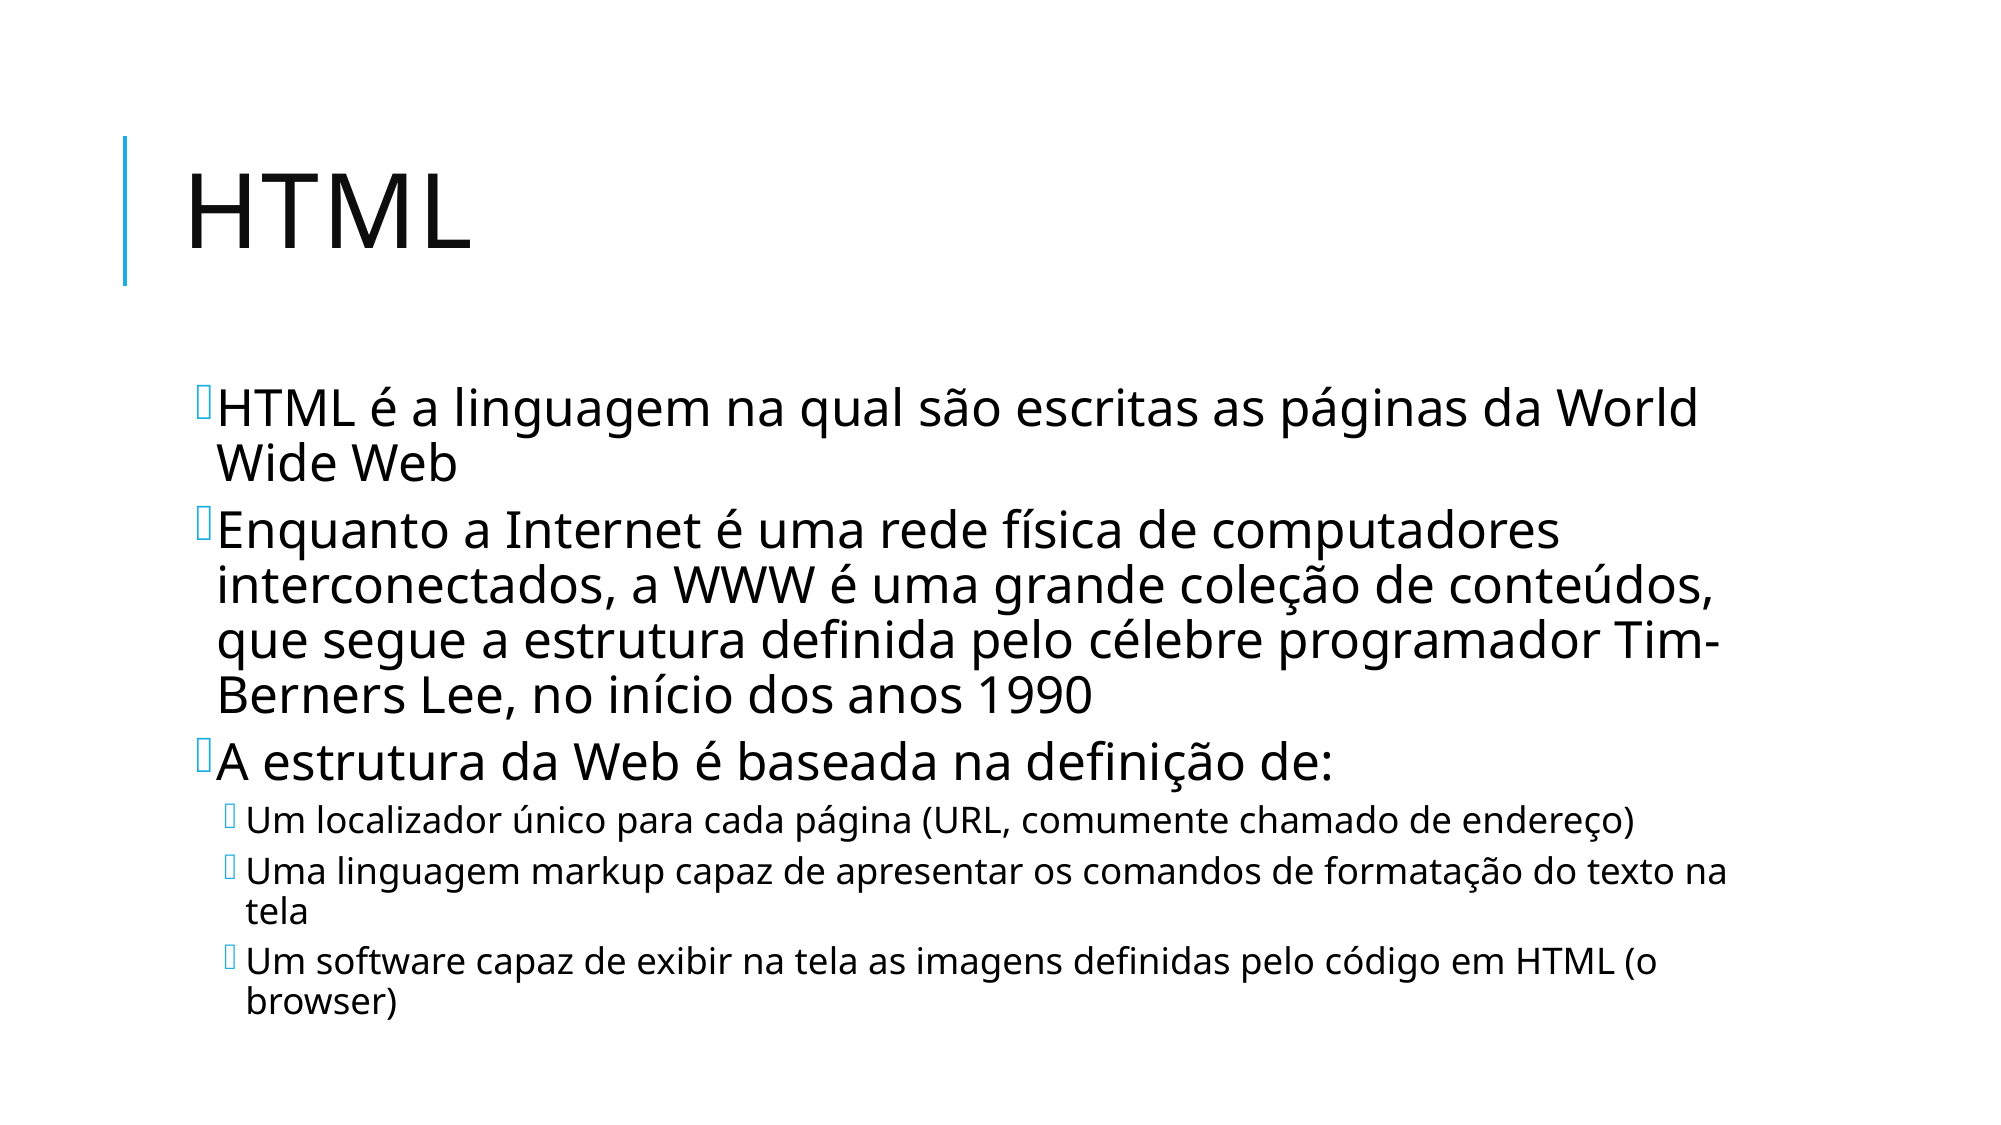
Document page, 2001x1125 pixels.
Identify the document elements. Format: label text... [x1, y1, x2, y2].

list HTML é a linguagem na qual são escritas as páginas da World Wide Web Enquanto a Internet é uma rede física de computadores interconectados, a WWW é uma grande coleção de conteúdos, que segue a estrutura definida pelo célebre programador Tim-Berners Lee, no início dos anos 1990 A estrutura da Web é baseada na definição de: Um localizador único para cada página (URL, comumente chamado de endereço) Uma linguagem markup capaz de apresentar os comandos de formatação do texto na tela Um software capaz de exibir na tela as imagens definidas pelo código em HTML (o browser) [168, 375, 1763, 1035]
title HTML [168, 96, 1763, 342]
